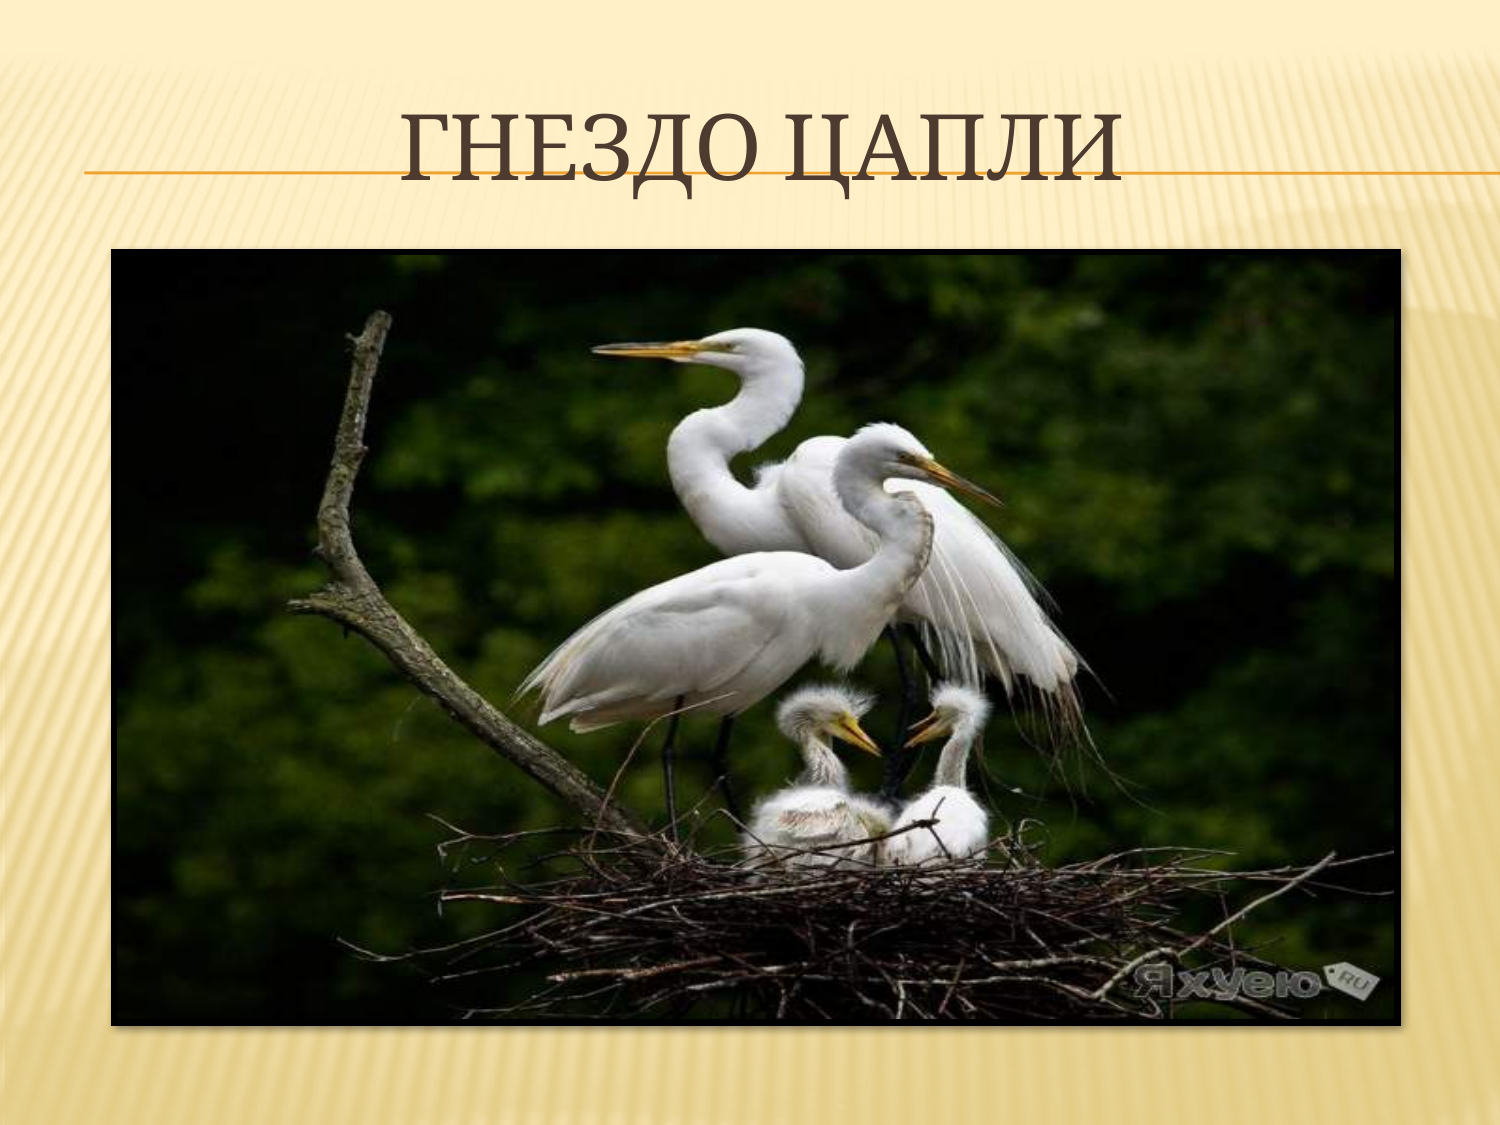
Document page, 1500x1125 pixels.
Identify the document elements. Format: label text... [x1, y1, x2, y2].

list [116, 254, 1395, 1020]
title ГНЕЗДО ЦАПЛИ [50, 75, 1475, 213]
